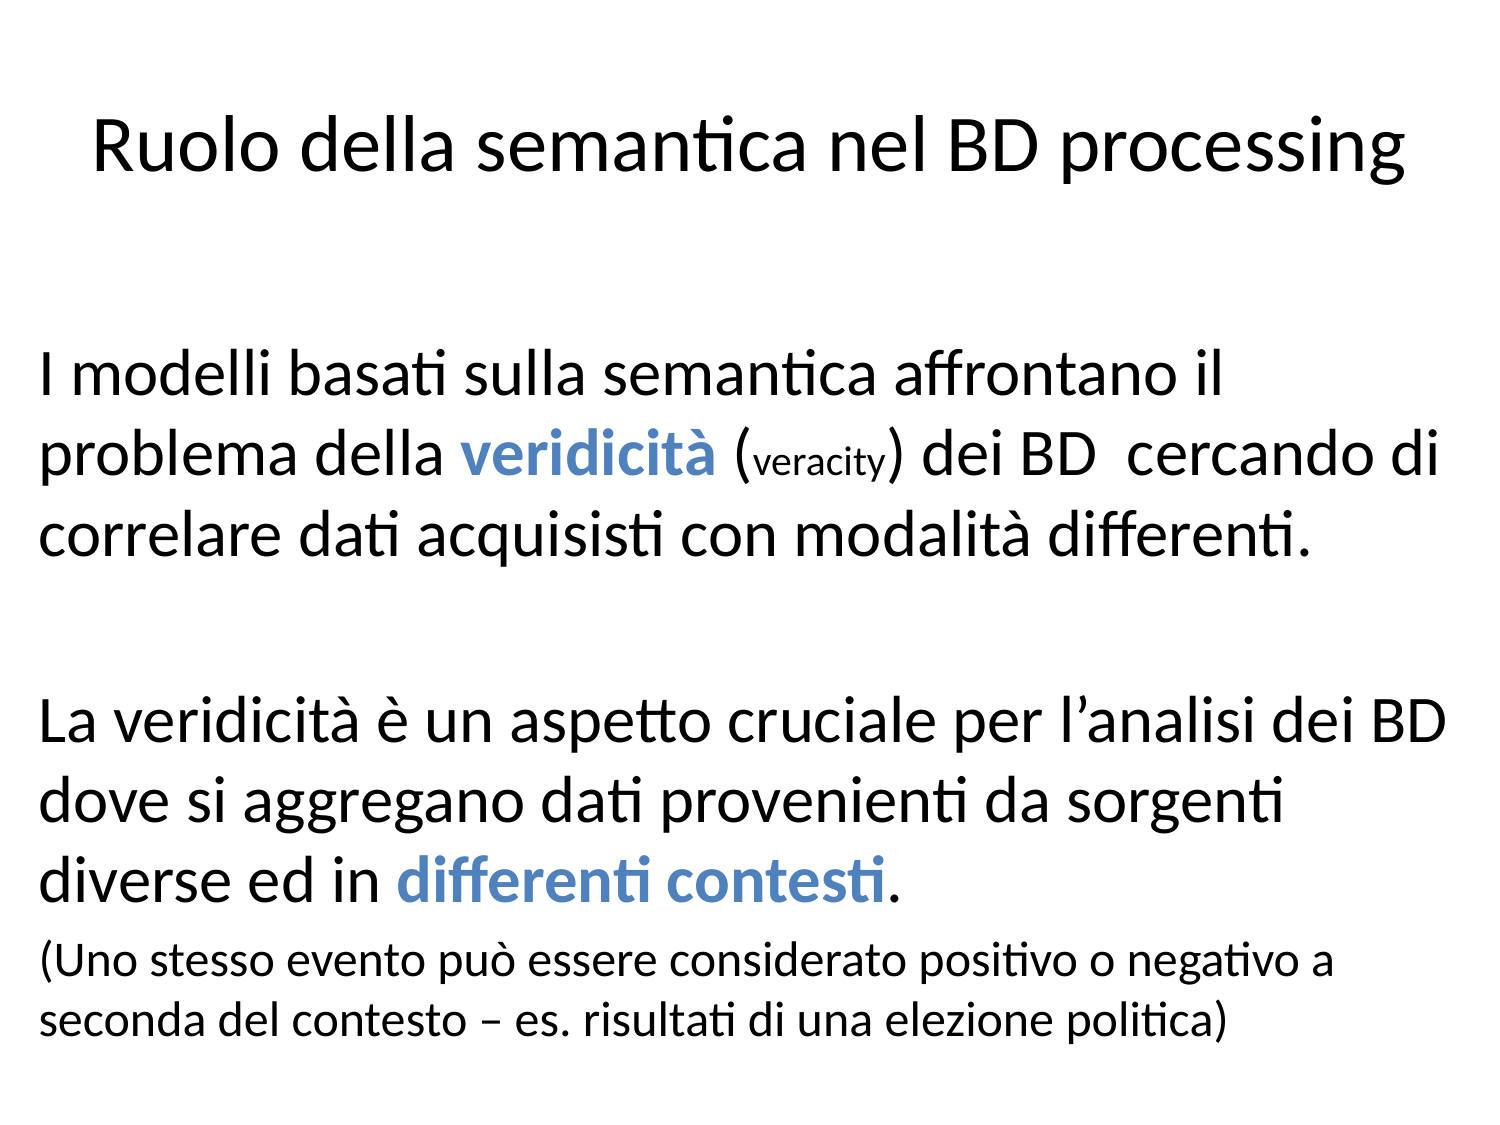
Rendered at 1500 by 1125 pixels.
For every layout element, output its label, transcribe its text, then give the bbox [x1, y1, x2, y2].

list I modelli basati sulla semantica affrontano il problema della veridicità (veracity) dei BD cercando di correlare dati acquisisti con modalità differenti. La veridicità è un aspetto cruciale per l’analisi dei BD dove si aggregano dati provenienti da sorgenti diverse ed in differenti contesti. (Uno stesso evento può essere considerato positivo o negativo a seconda del contesto – es. risultati di una elezione politica) [23, 321, 1500, 1094]
title Ruolo della semantica nel BD processing [75, 45, 1425, 233]
